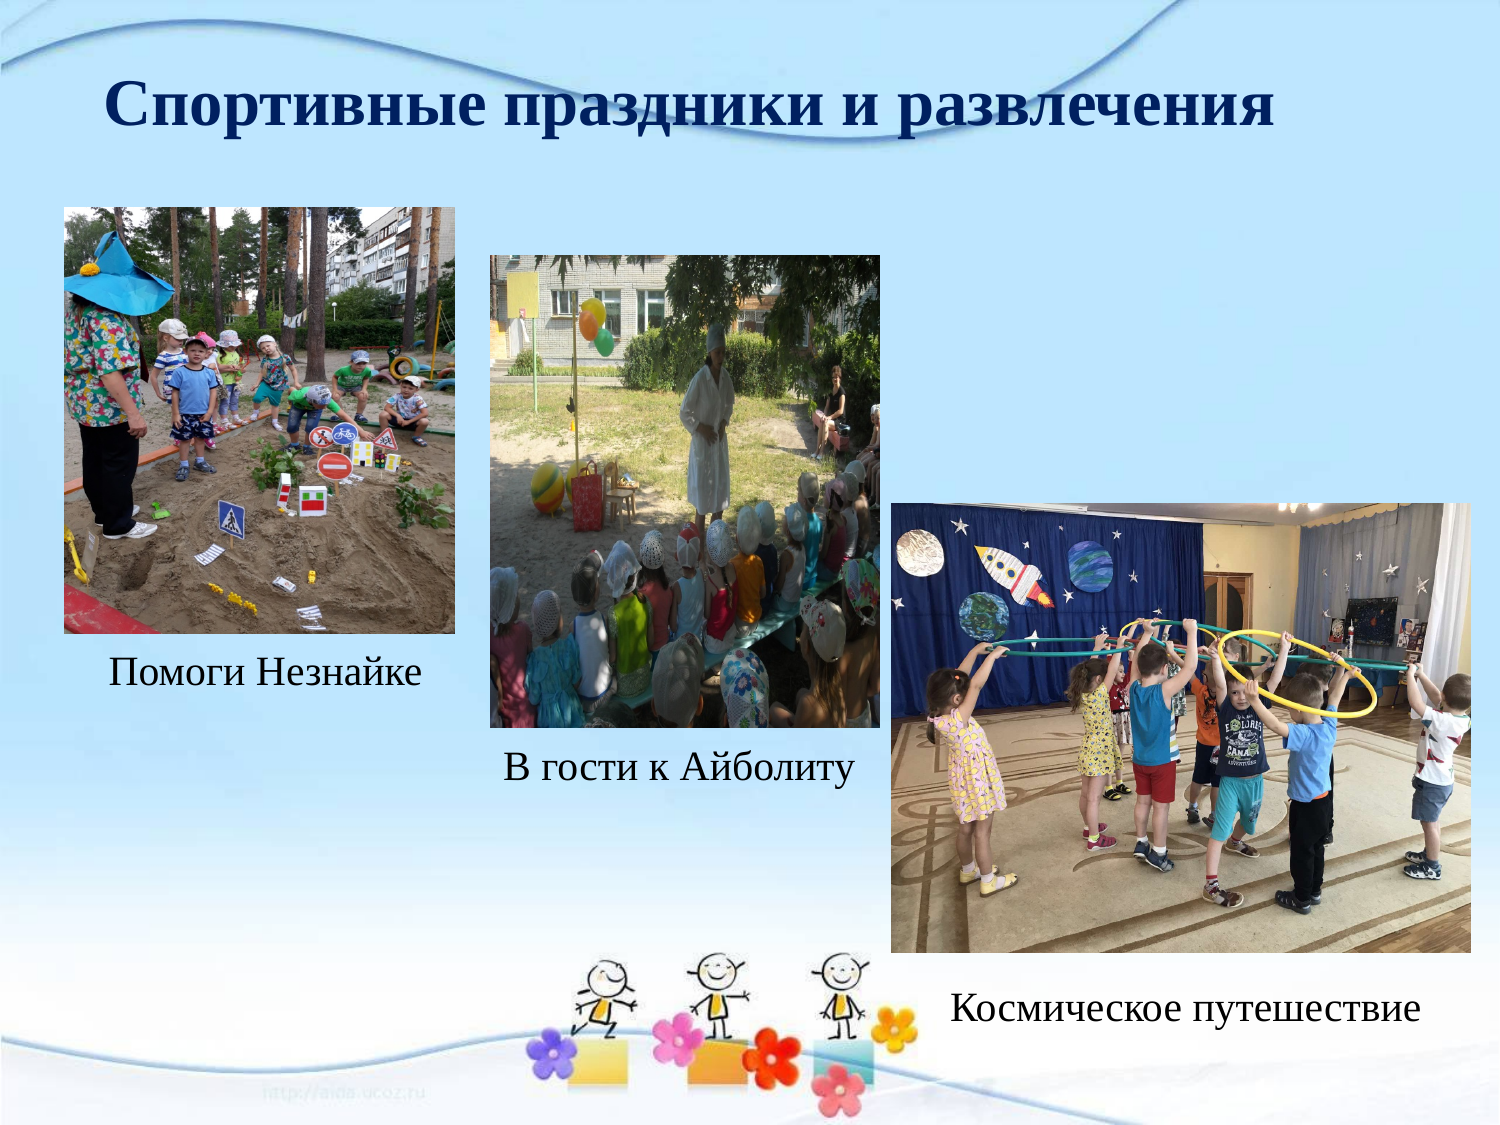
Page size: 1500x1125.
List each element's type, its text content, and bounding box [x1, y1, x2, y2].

text_box Космическое путешествие [903, 971, 1471, 1037]
text_box Спортивные праздники и развлечения [88, 0, 1471, 147]
text_box Помоги Незнайке [64, 586, 467, 701]
title В гости к Айболиту [442, 703, 886, 823]
picture [0, 0, 1500, 1125]
